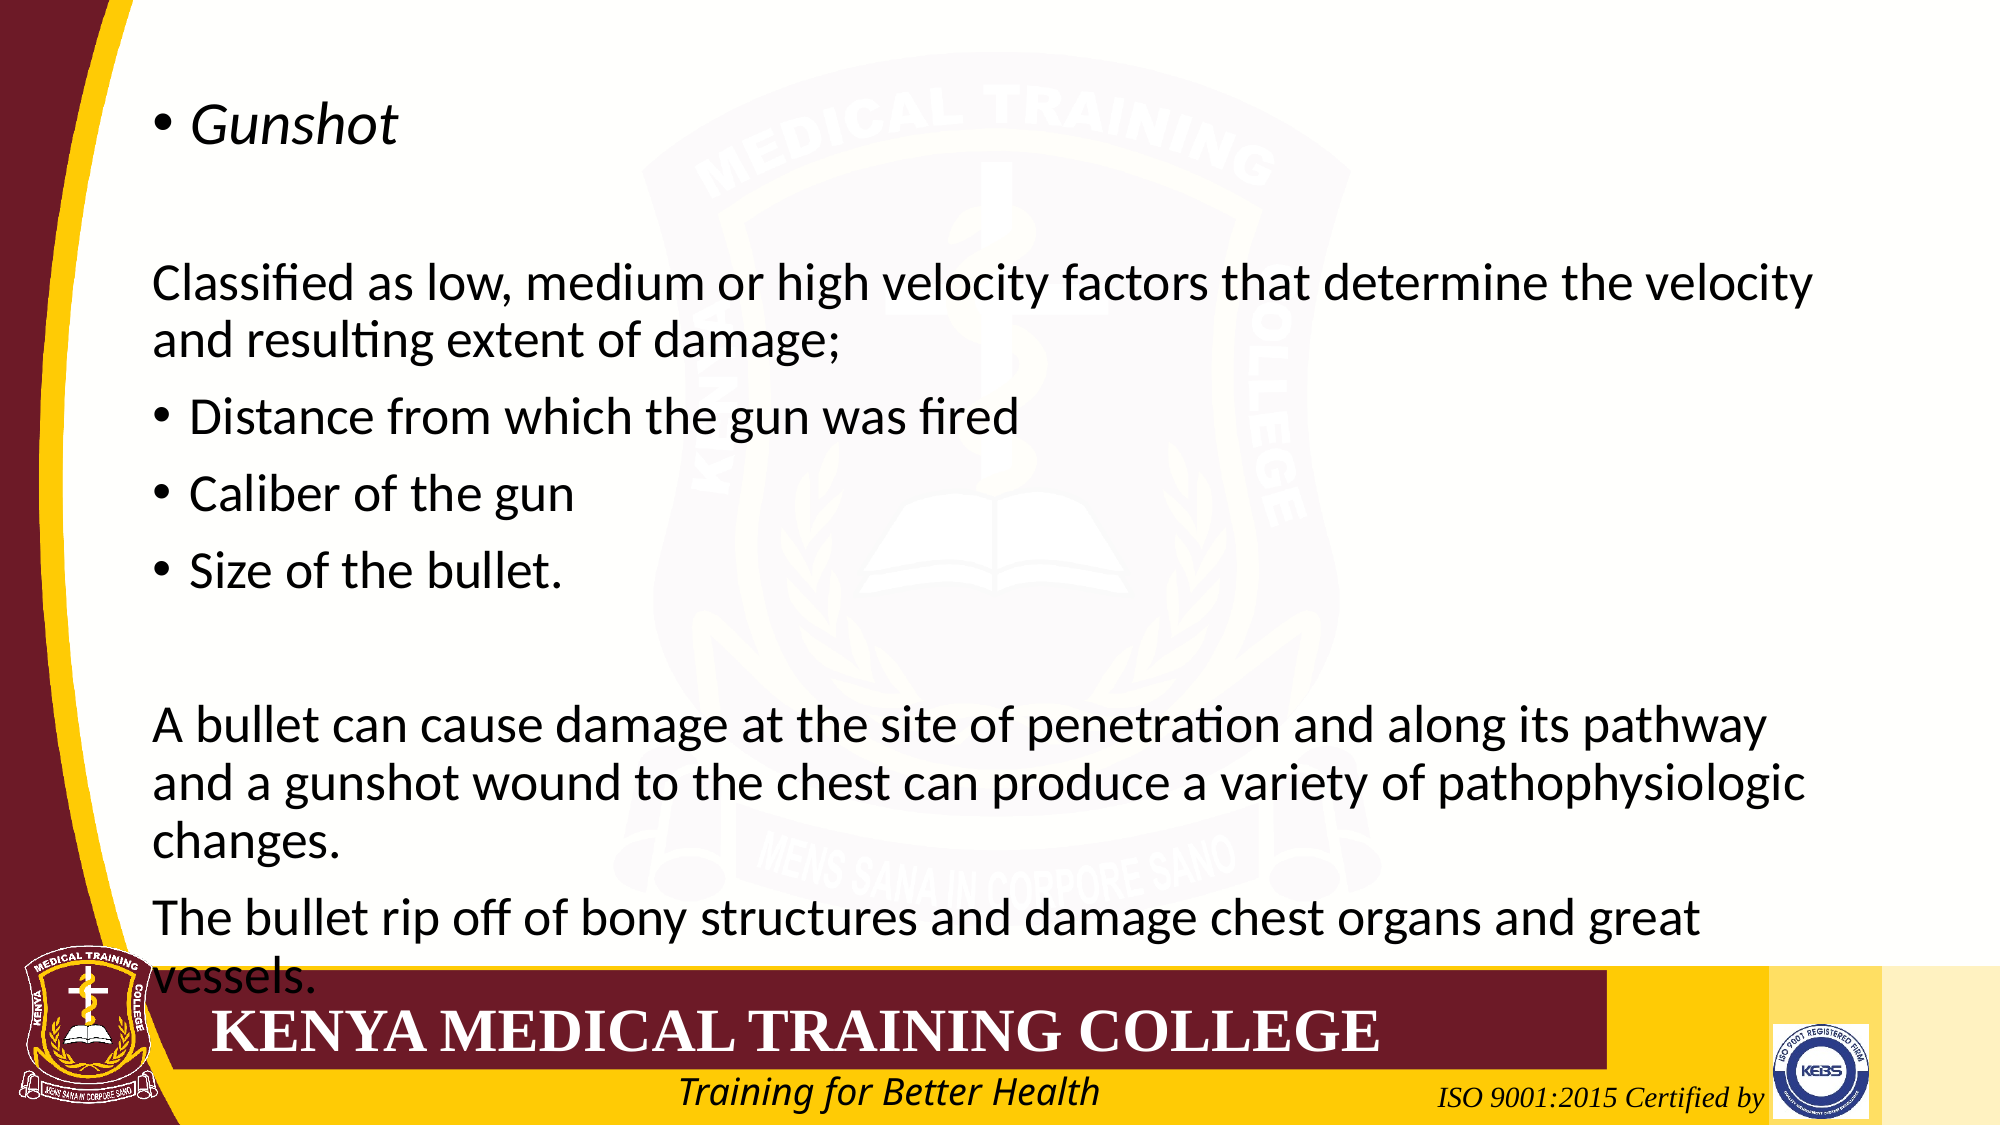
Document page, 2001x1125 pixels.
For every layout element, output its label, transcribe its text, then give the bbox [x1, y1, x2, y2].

list Gunshot Classified as low, medium or high velocity factors that determine the velocity and resulting extent of damage; Distance from which the gun was fired Caliber of the gun Size of the bullet. A bullet can cause damage at the site of penetration and along its pathway and a gunshot wound to the chest can produce a variety of pathophysiologic changes. The bullet rip off of bony structures and damage chest organs and great vessels. [137, 84, 1863, 1014]
picture [0, 0, 2000, 1125]
